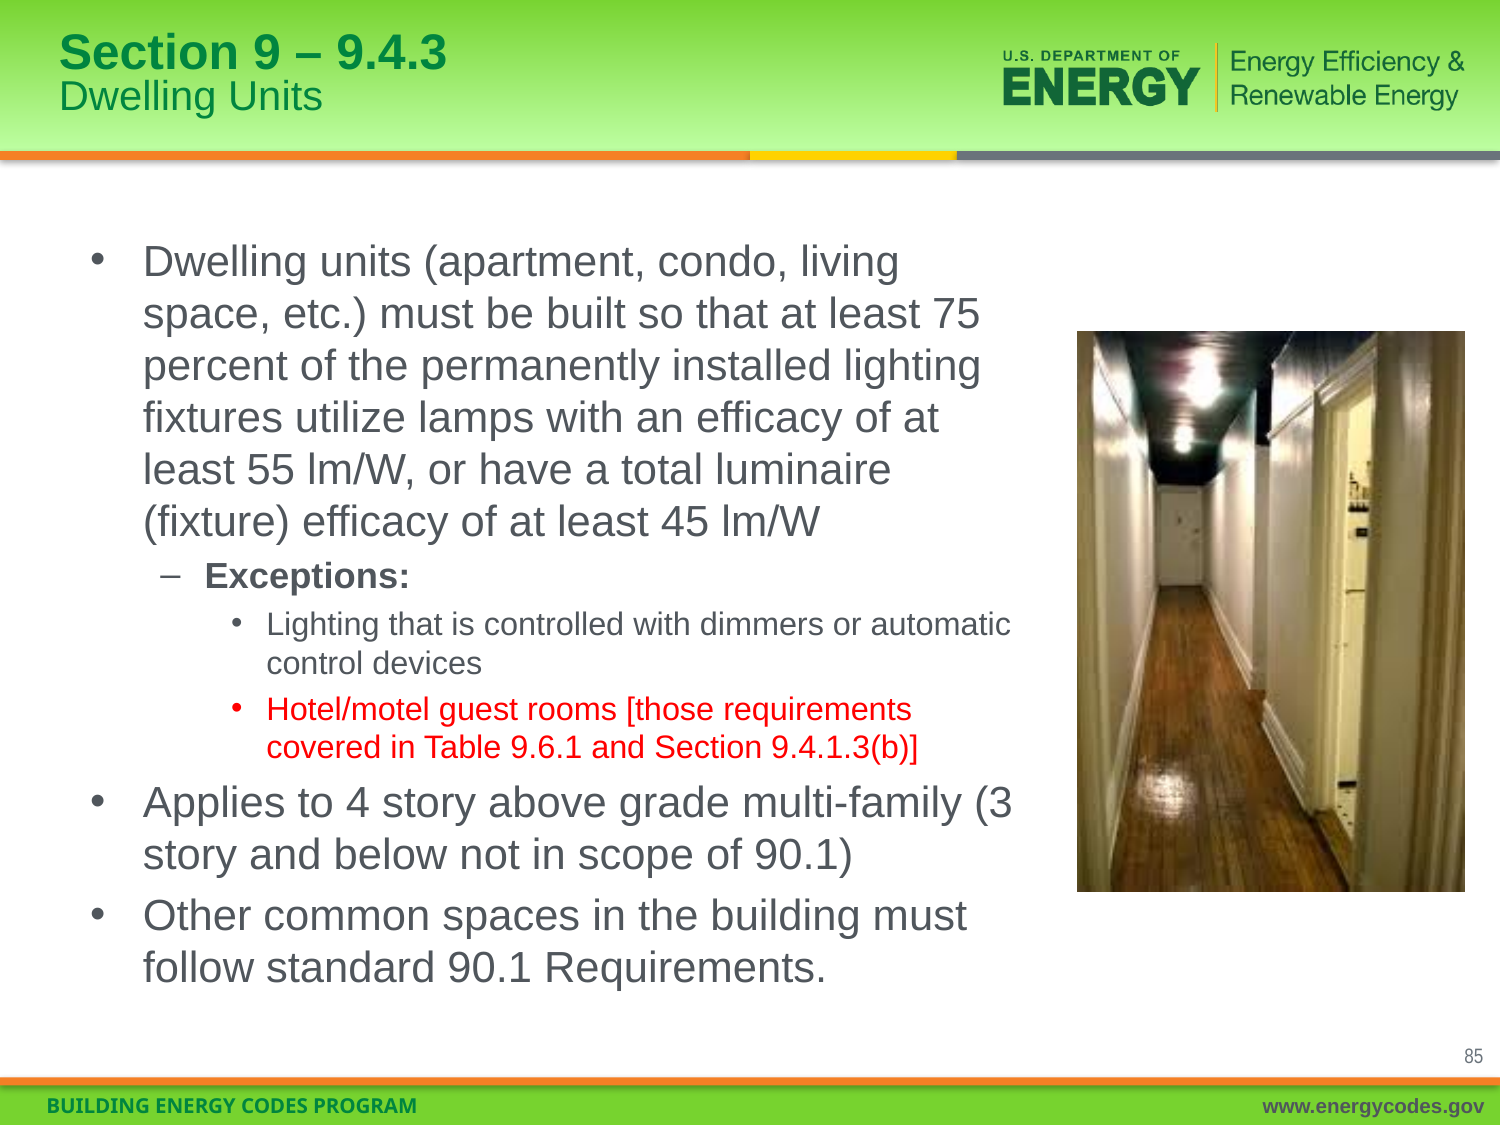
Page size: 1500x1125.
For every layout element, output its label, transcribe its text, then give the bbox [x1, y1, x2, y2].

picture [1076, 331, 1465, 893]
title Section 9 – 9.4.3 Dwelling Units [43, 0, 1465, 150]
list Dwelling units (apartment, condo, living space, etc.) must be built so that at least 75 percent of the permanently installed lighting fixtures utilize lamps with an efficacy of at least 55 lm/W, or have a total luminaire (fixture) efficacy of at least 45 lm/W Exceptions: Lighting that is controlled with dimmers or automatic control devices Hotel/motel guest rooms [those requirements covered in Table 9.6.1 and Section 9.4.1.3(b)] Applies to 4 story above grade multi-family (3 story and below not in scope of 90.1) Other common spaces in the building must follow standard 90.1 Requirements. [75, 224, 1050, 1067]
